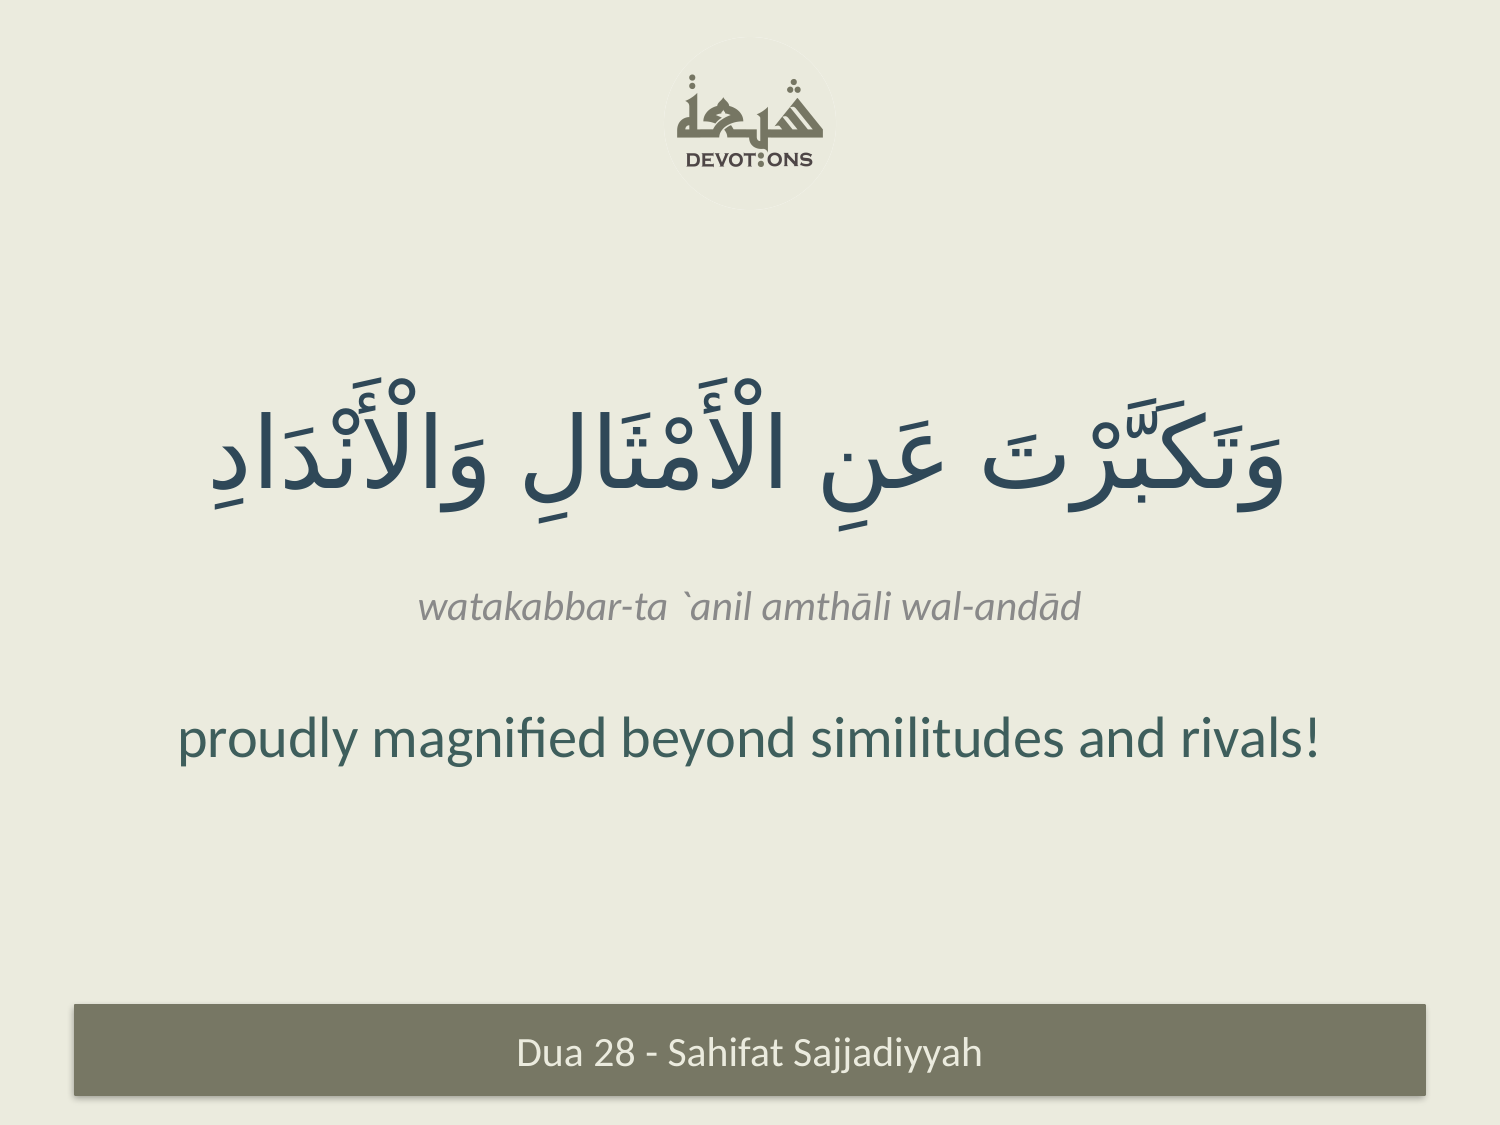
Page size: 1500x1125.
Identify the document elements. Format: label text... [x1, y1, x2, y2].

text_box [74, 1004, 1426, 1096]
text_box وَتَكَبَّرْتَ عَنِ الْأَمْثَالِ وَالْأَنْدَادِ watakabbar-ta `anil amthāli wal-andād proudly magnified beyond similitudes and rivals! [74, 381, 1425, 776]
picture [656, 29, 844, 218]
text_box Dua 28 - Sahifat Sajjadiyyah [501, 1017, 999, 1083]
